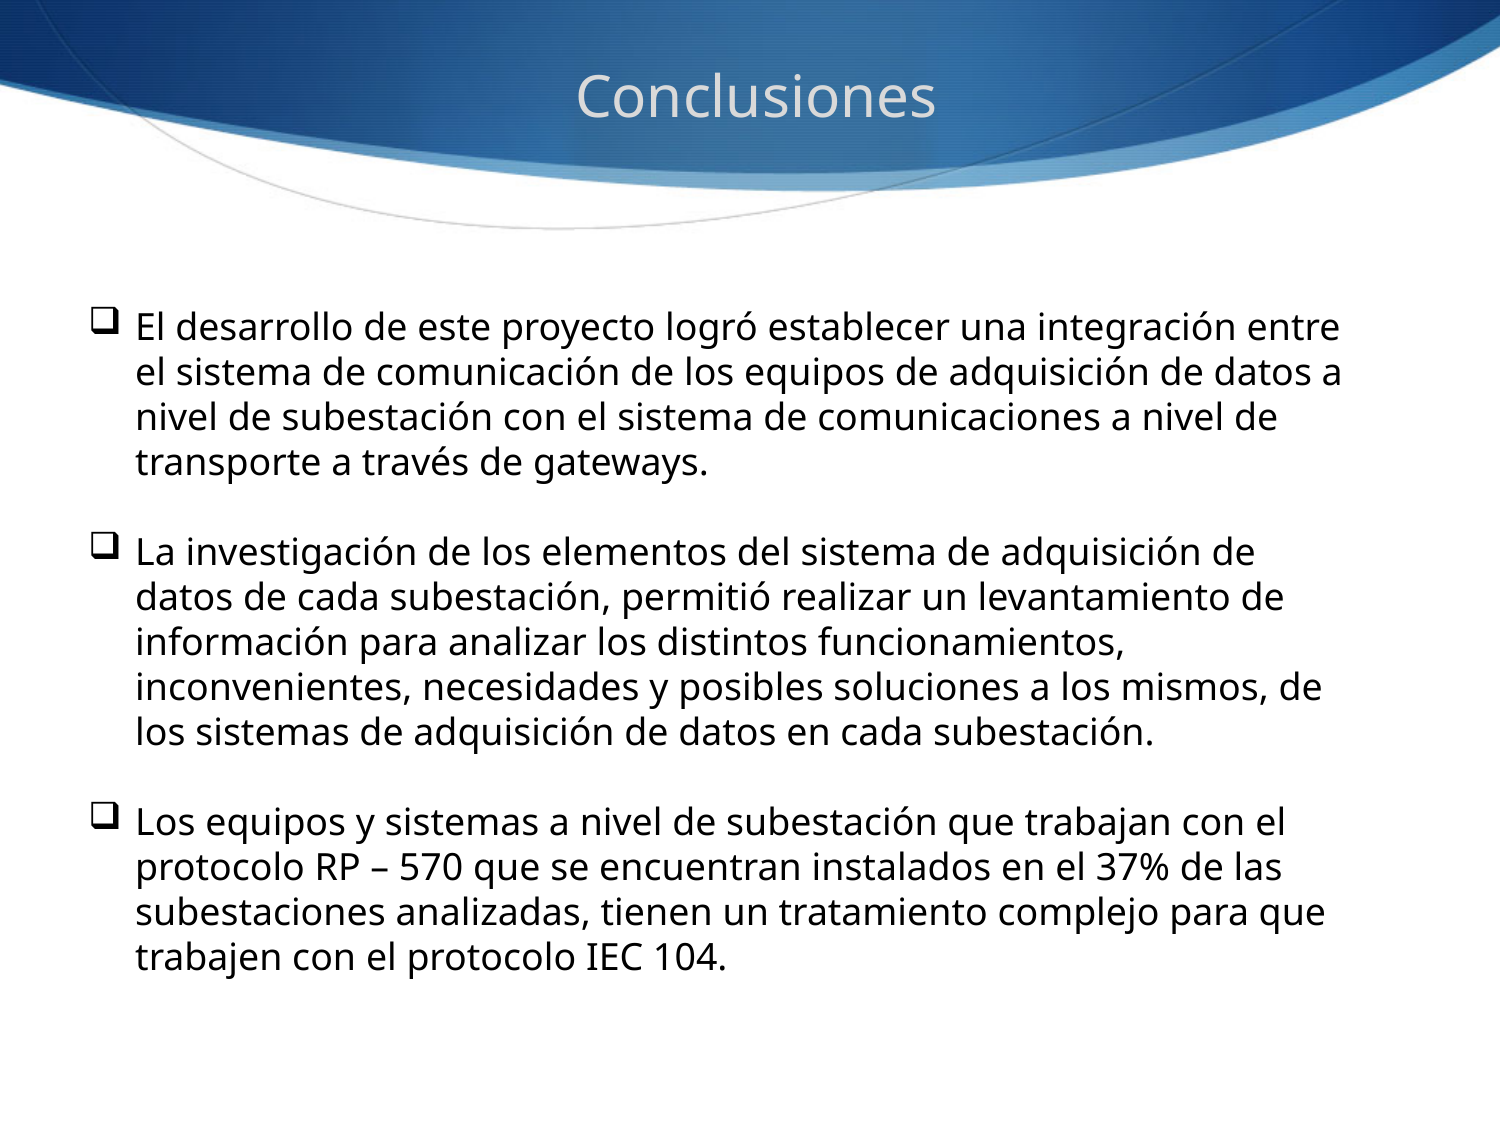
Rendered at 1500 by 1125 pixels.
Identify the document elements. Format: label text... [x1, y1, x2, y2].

text_box El desarrollo de este proyecto logró establecer una integración entre el sistema de comunicación de los equipos de adquisición de datos a nivel de subestación con el sistema de comunicaciones a nivel de transporte a través de gateways. La investigación de los elementos del sistema de adquisición de datos de cada subestación, permitió realizar un levantamiento de información para analizar los distintos funcionamientos, inconvenientes, necesidades y posibles soluciones a los mismos, de los sistemas de adquisición de datos en cada subestación. Los equipos y sistemas a nivel de subestación que trabajan con el protocolo RP – 570 que se encuentran instalados en el 37% de las subestaciones analizadas, tienen un tratamiento complejo para que trabajen con el protocolo IEC 104. [73, 251, 1380, 1031]
text_box Conclusiones [560, 52, 952, 137]
picture [0, 0, 1500, 1125]
